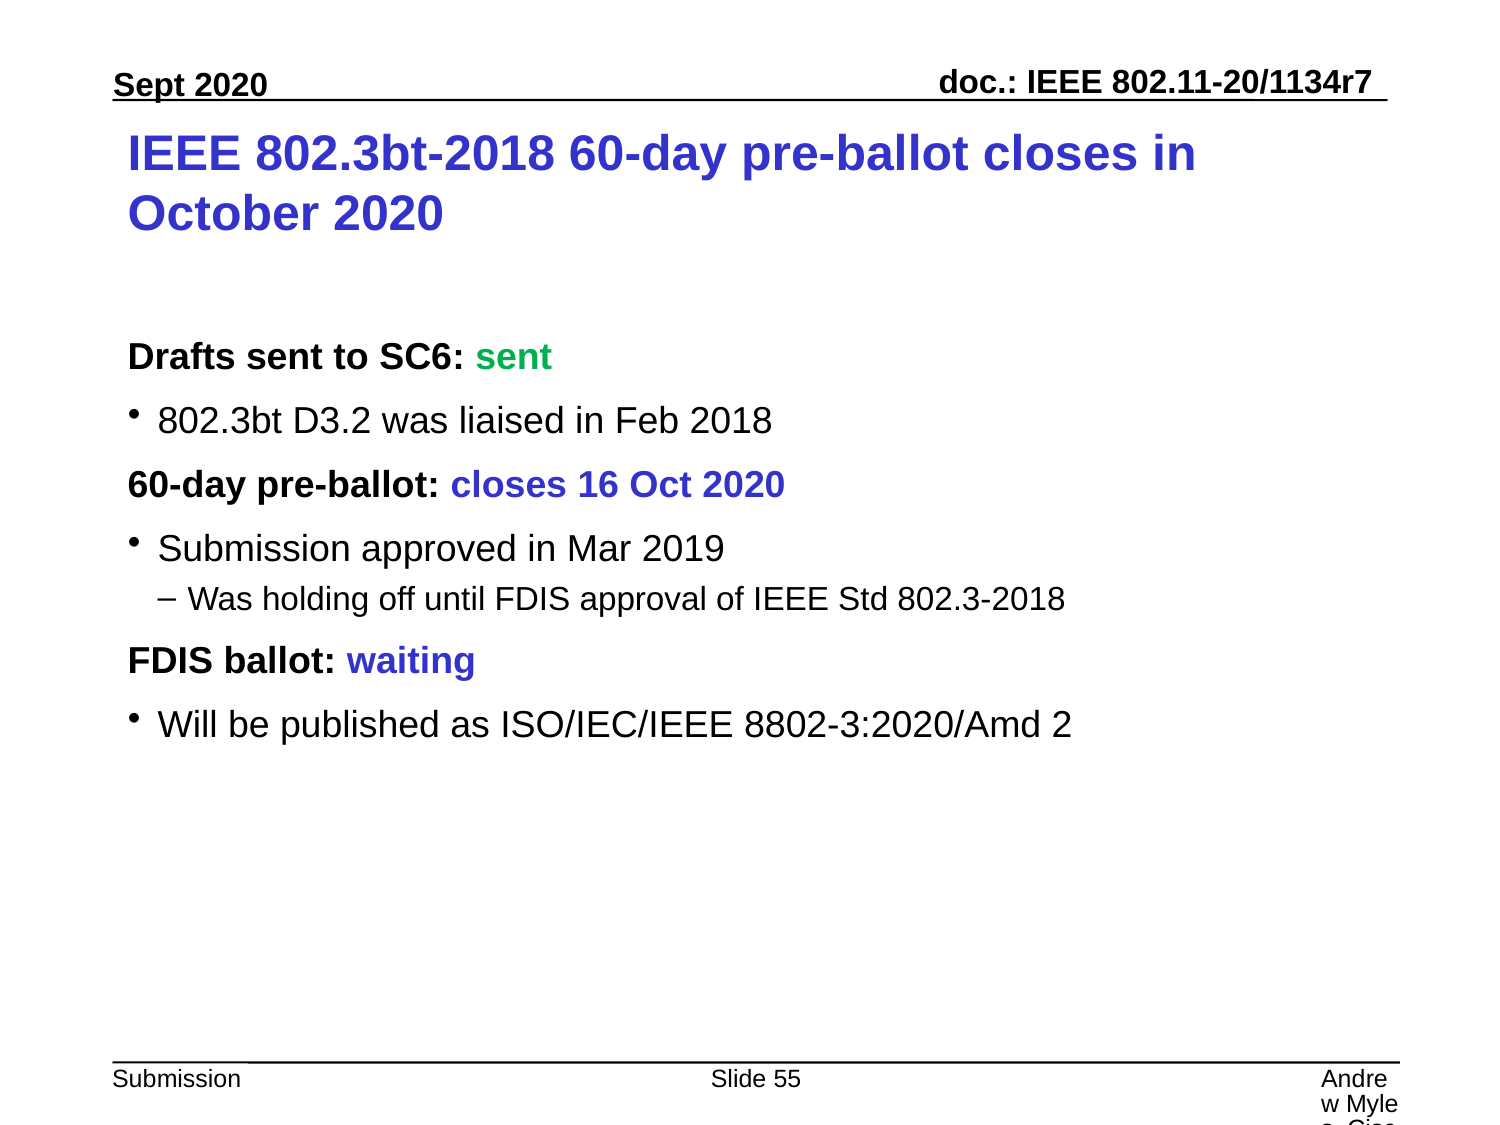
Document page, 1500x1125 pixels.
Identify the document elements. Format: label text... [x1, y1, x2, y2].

title IEEE 802.3bt-2018 60-day pre-ballot closes in October 2020 [112, 112, 1388, 288]
footer Andrew Myles, Cisco [1320, 1061, 1402, 1093]
list Drafts sent to SC6: sent 802.3bt D3.2 was liaised in Feb 2018 60-day pre-ballot: closes 16 Oct 2020 Submission approved in Mar 2019 Was holding off until FDIS approval of IEEE Std 802.3-2018 FDIS ballot: waiting Will be published as ISO/IEC/IEEE 8802-3:2020/Amd 2 [112, 324, 1388, 1000]
slide_number Slide 55 [709, 1061, 803, 1093]
